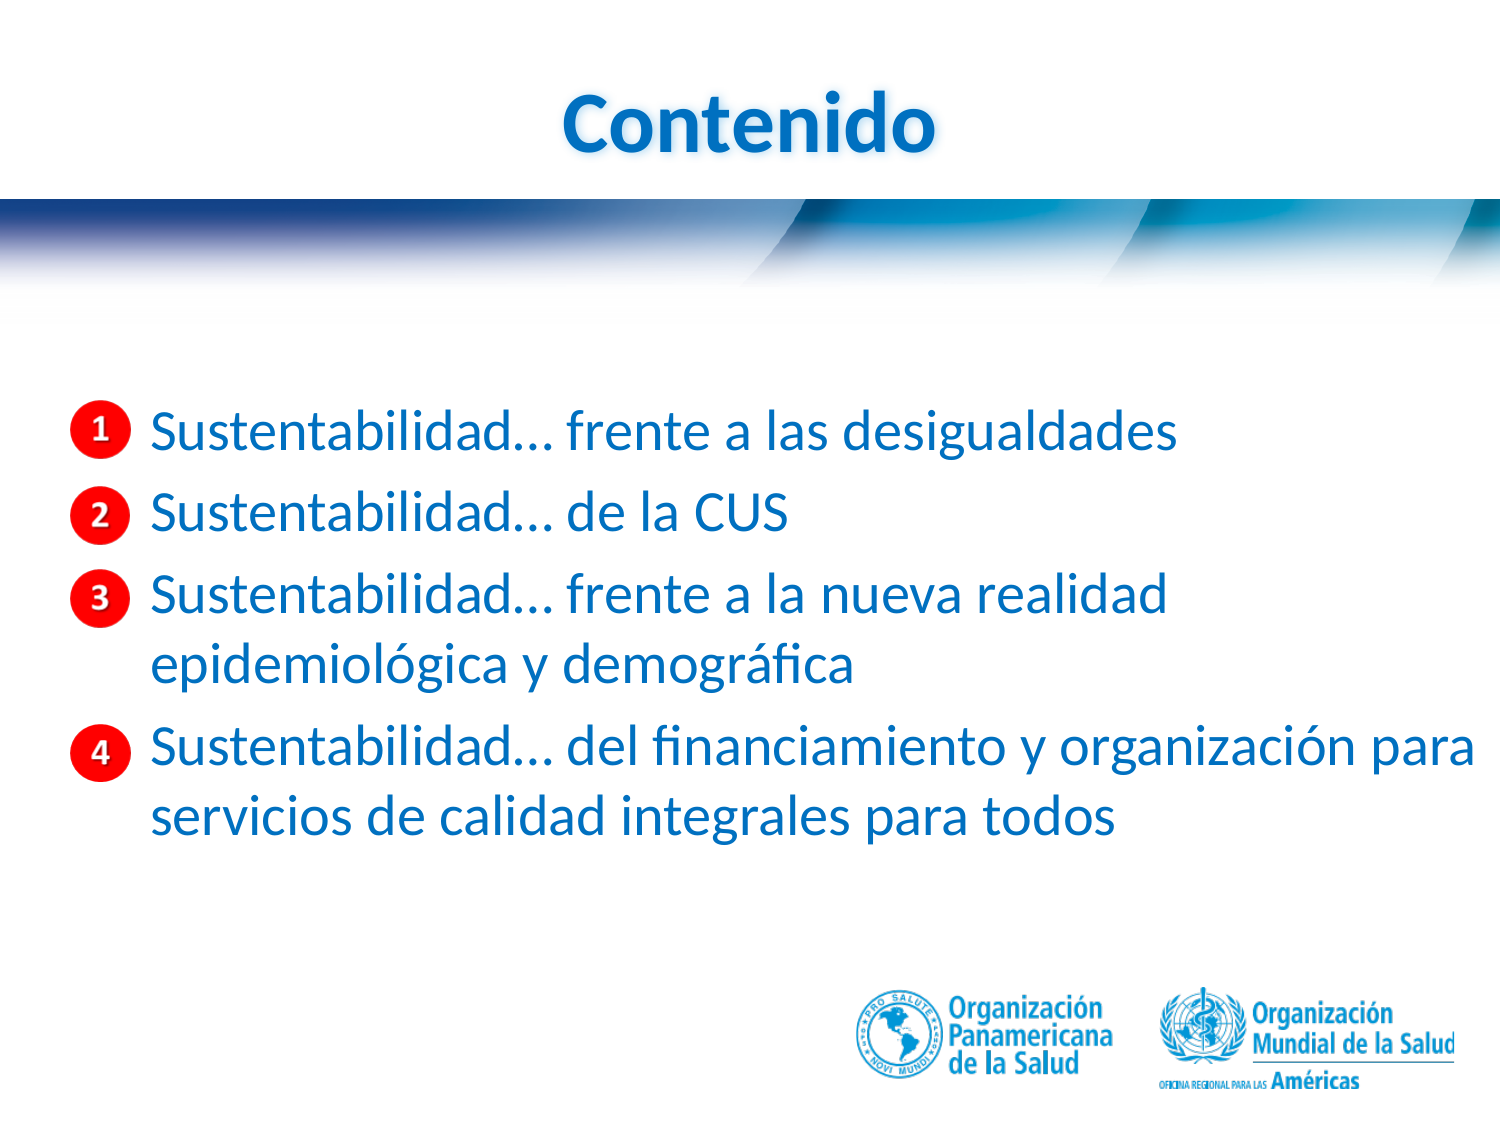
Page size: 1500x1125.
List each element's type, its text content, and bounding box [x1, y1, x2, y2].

list Sustentabilidad… frente a las desigualdades Sustentabilidad… de la CUS Sustentabilidad… frente a la nueva realidad epidemiológica y demográfica Sustentabilidad… del financiamiento y organización para servicios de calidad integrales para todos [149, 391, 1500, 872]
title Contenido [74, 51, 1426, 184]
picture [66, 392, 138, 648]
picture [66, 715, 138, 803]
picture [0, 199, 1500, 325]
